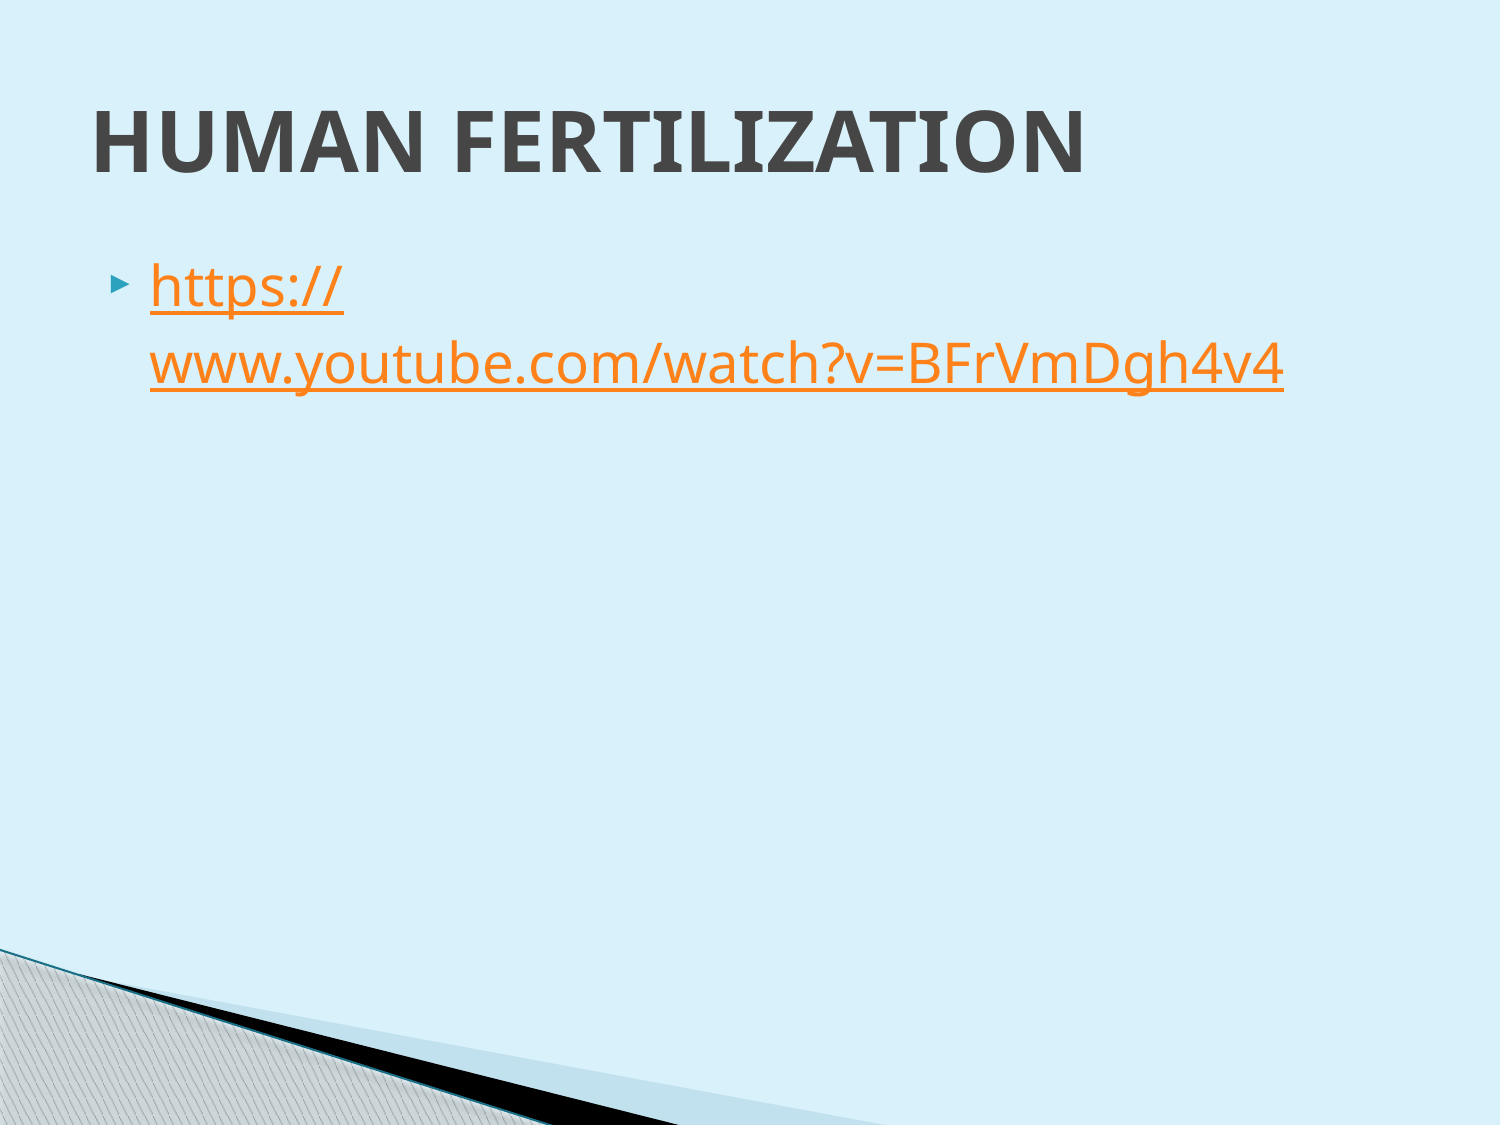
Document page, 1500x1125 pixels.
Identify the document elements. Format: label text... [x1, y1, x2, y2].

title HUMAN FERTILIZATION [75, 45, 1425, 233]
list https://www.youtube.com/watch?v=BFrVmDgh4v4 [75, 243, 1425, 986]
